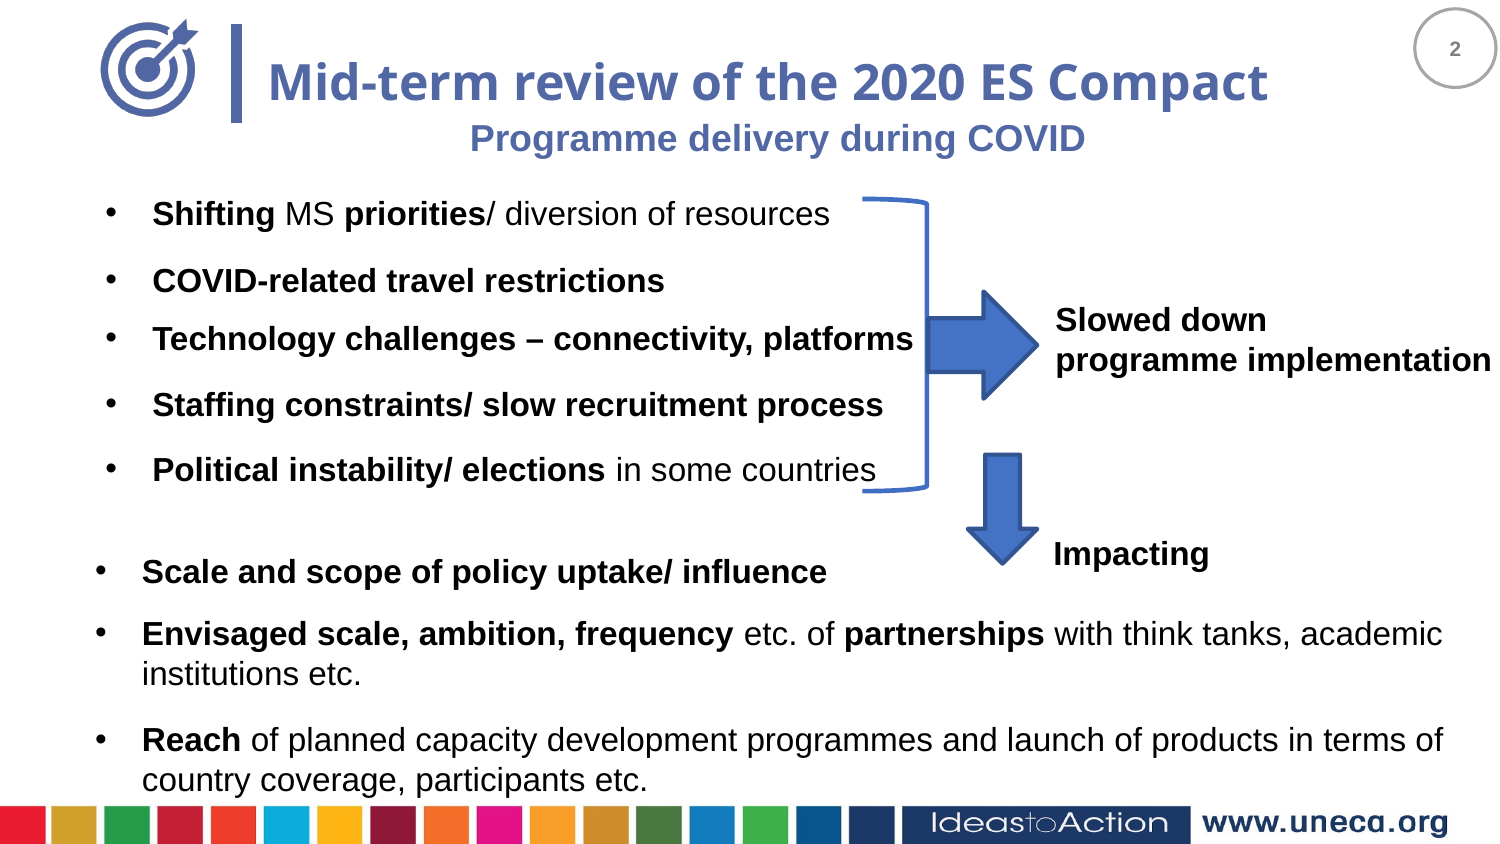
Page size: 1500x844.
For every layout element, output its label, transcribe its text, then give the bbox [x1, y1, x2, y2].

text_box Impacting [1038, 525, 1235, 580]
text_box Scale and scope of policy uptake/ influence Envisaged scale, ambition, frequency etc. of partnerships with think tanks, academic institutions etc. Reach of planned capacity development programmes and launch of products in terms of country coverage, participants etc. [80, 516, 1500, 806]
picture [309, 806, 1500, 844]
text_box Slowed down programme implementation [1041, 291, 1500, 386]
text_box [862, 198, 1038, 492]
picture [90, 8, 209, 127]
text_box Programme delivery during COVID [82, 106, 1474, 167]
picture [0, 798, 264, 844]
text_box [965, 501, 1038, 566]
text_box Shifting MS priorities/ diversion of resources COVID-related travel restrictions Technology challenges – connectivity, platforms Staffing constraints/ slow recruitment process Political instability/ elections in some countries [90, 184, 1041, 496]
text_box Mid-term review of the 2020 ES Compact [264, 45, 1421, 106]
